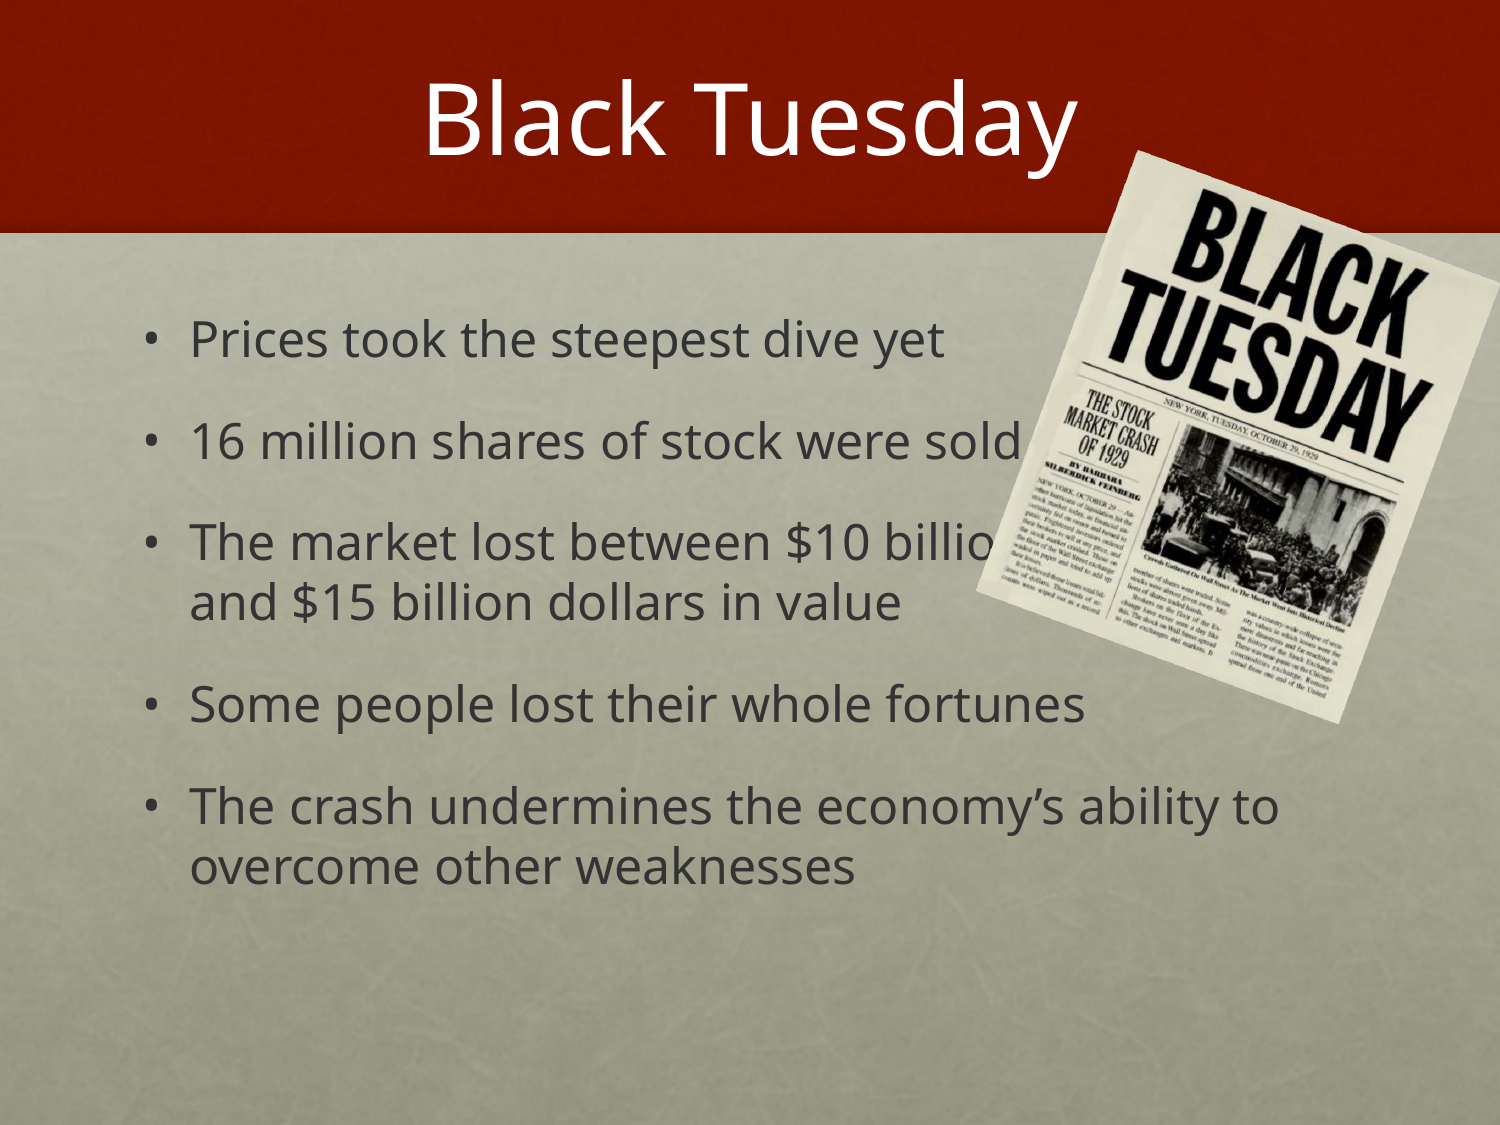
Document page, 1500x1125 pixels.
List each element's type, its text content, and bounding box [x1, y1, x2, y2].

list Prices took the steepest dive yet 16 million shares of stock were sold The market lost between $10 billion and $15 billion dollars in value Some people lost their whole fortunes The crash undermines the economy’s ability to overcome other weaknesses [127, 299, 1372, 1005]
title Black Tuesday [127, 10, 1372, 221]
picture [0, 151, 1500, 1125]
